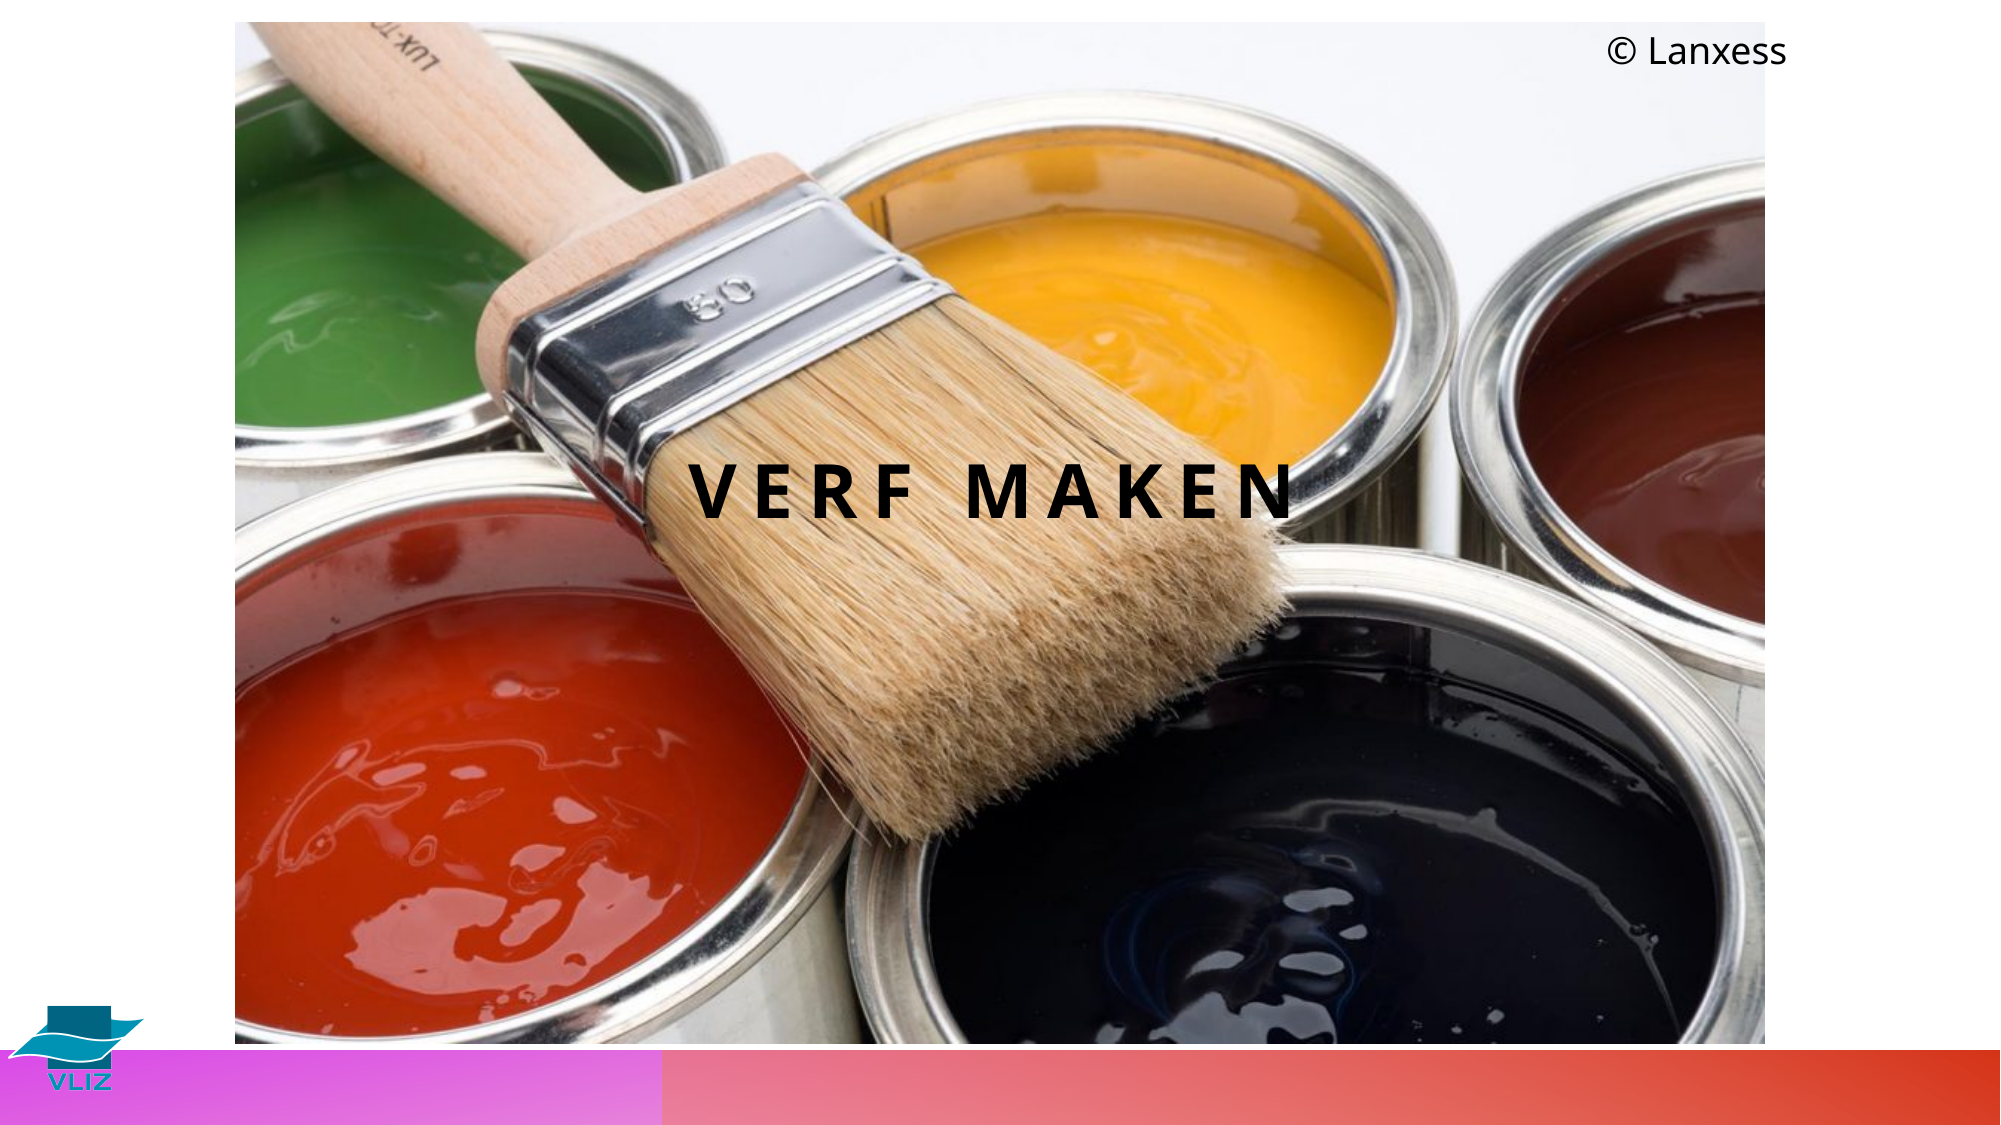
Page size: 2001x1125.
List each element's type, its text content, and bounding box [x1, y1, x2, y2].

picture [235, 22, 1765, 1045]
picture [2, 1003, 148, 1093]
text_box © Lanxess [1591, 19, 1925, 80]
